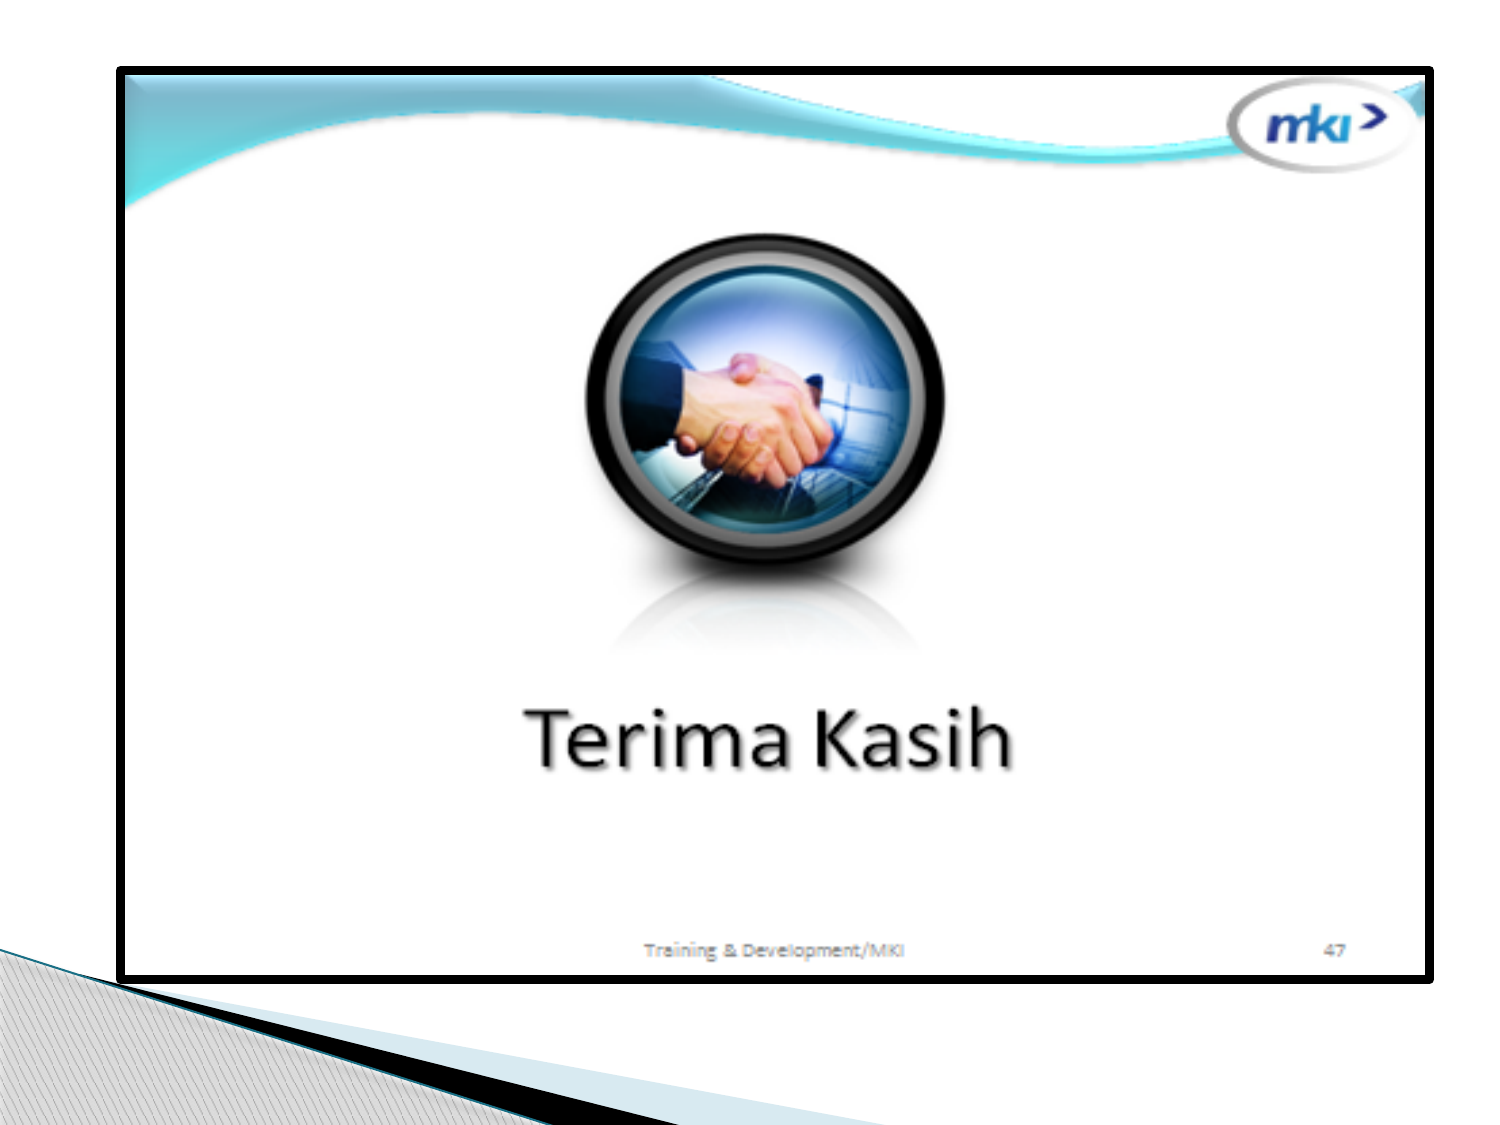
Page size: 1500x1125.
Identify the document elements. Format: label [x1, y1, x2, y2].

title [75, 45, 1425, 233]
picture [124, 74, 1426, 976]
